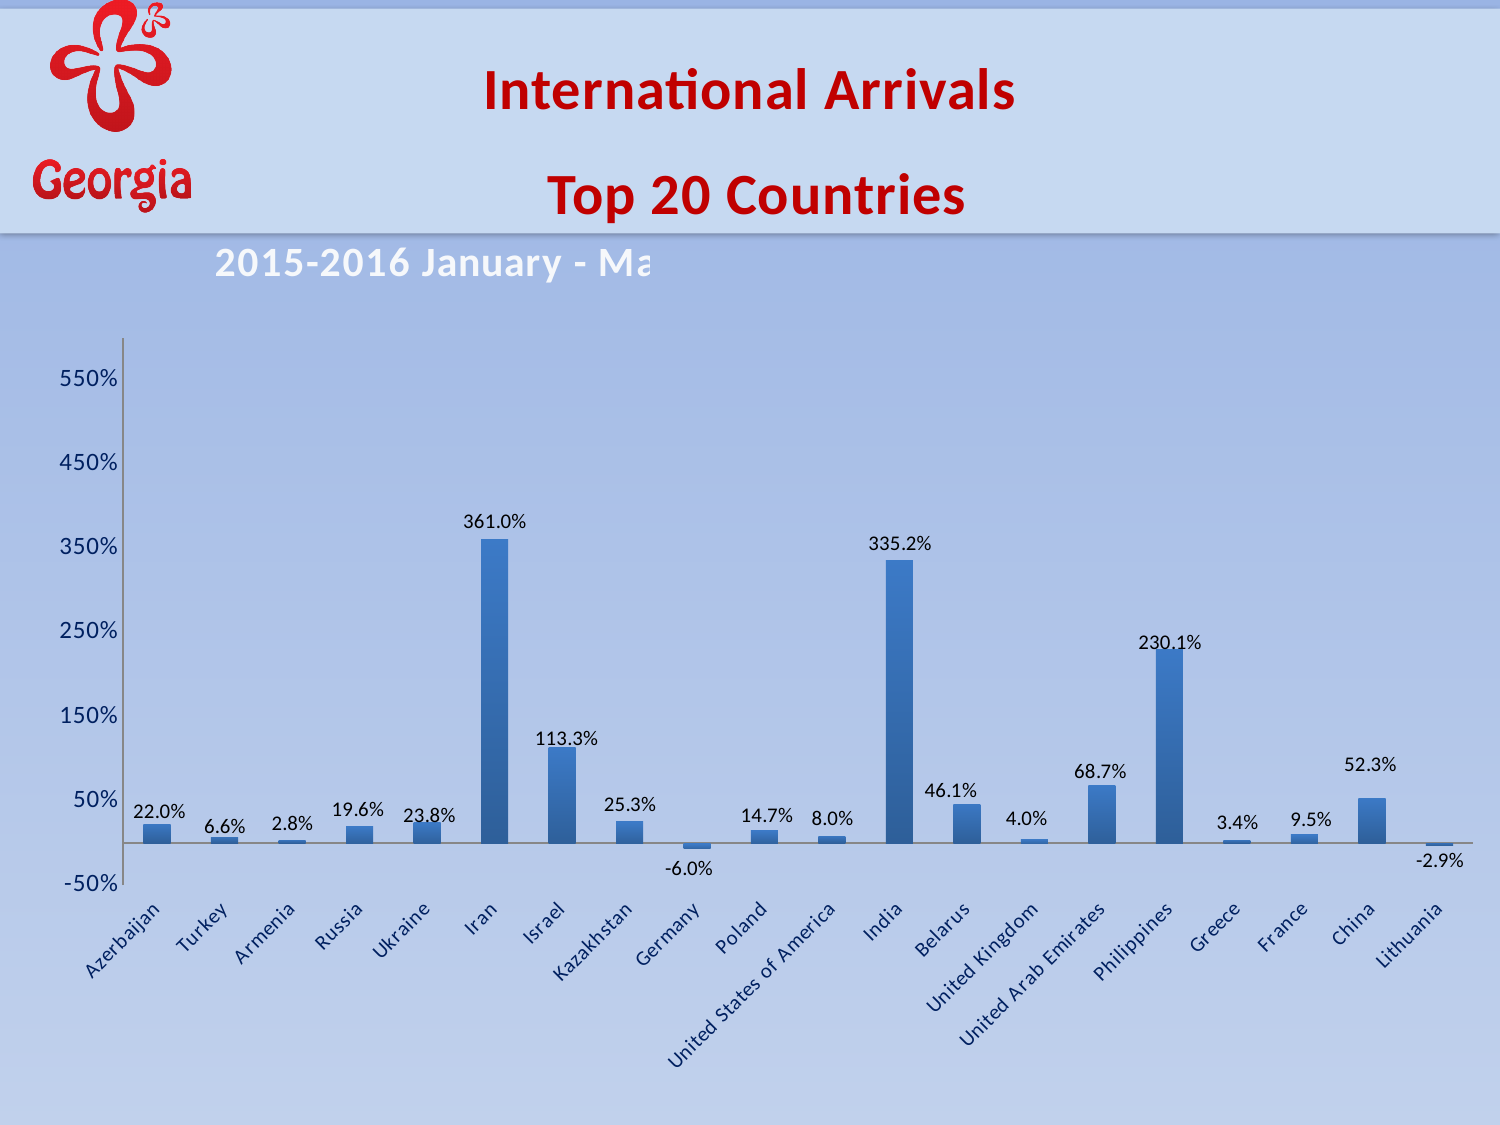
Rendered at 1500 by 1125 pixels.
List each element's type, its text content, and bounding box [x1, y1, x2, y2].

picture [0, 0, 308, 226]
text_box International Arrivals Top 20 Countries [301, 8, 1500, 234]
chart [0, 237, 1476, 1125]
